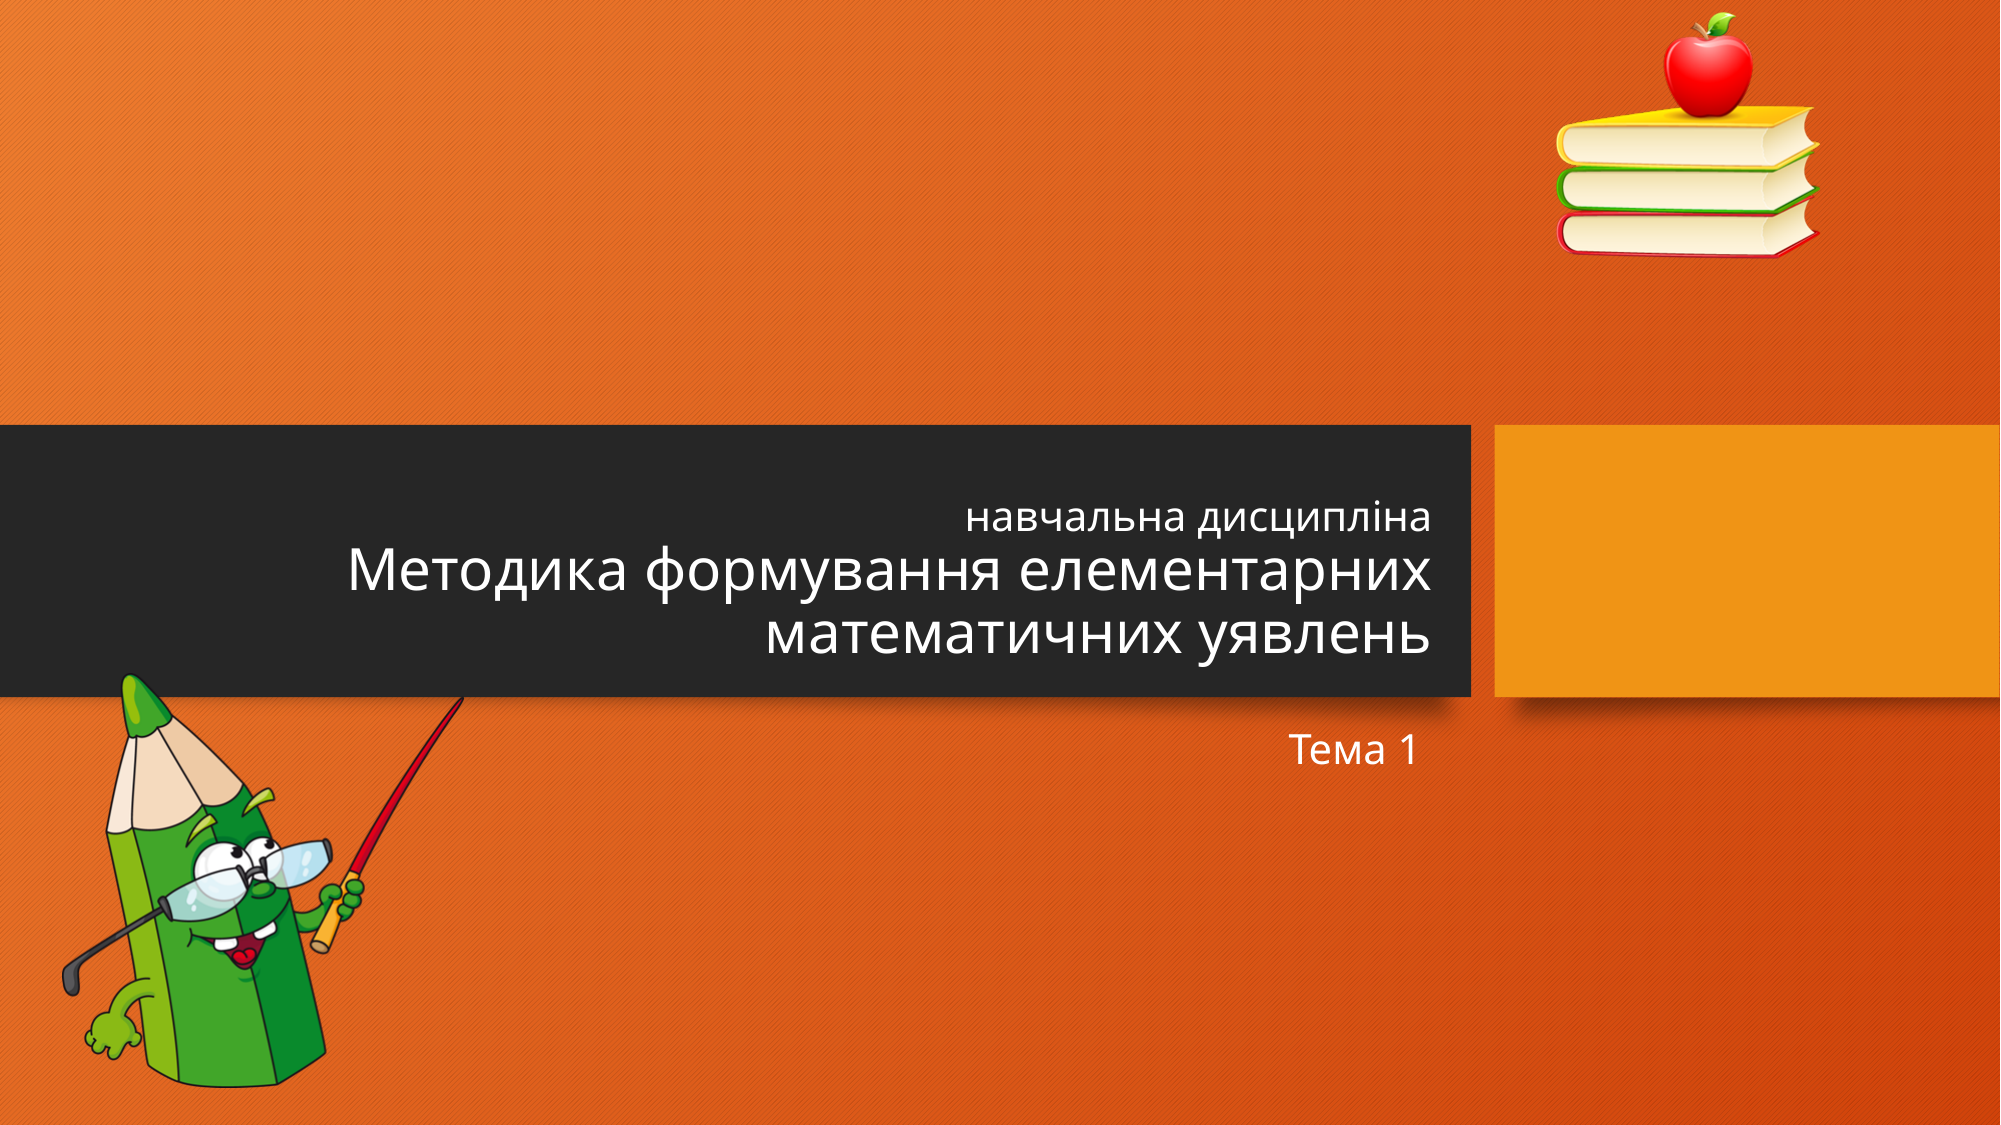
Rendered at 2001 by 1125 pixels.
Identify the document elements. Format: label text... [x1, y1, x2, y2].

picture [1538, 0, 1835, 265]
title навчальна дисципліна Методика формування елементарних математичних уявлень [111, 448, 1448, 674]
picture [1494, 698, 2000, 742]
subtitle Тема 1 [464, 720, 1448, 905]
picture [0, 673, 1472, 1088]
